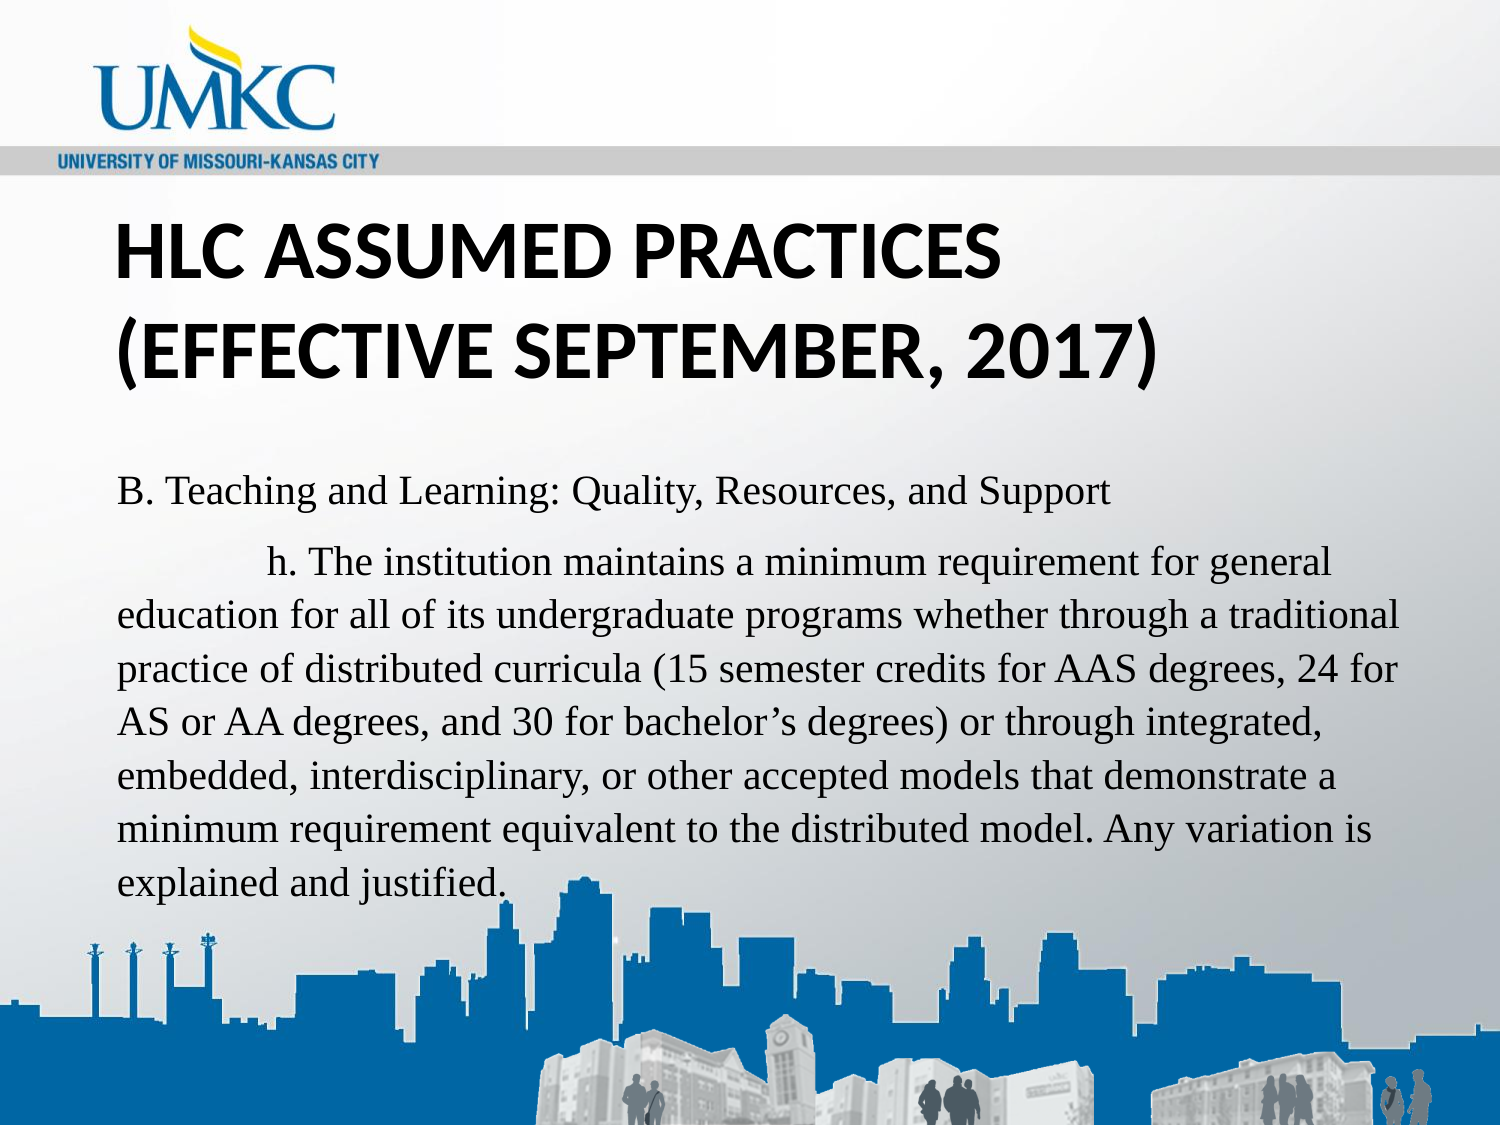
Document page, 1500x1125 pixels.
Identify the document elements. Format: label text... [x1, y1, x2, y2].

title HLC Assumed Practices (Effective September, 2017) [99, 187, 1375, 425]
picture [0, 0, 1500, 1125]
list B. Teaching and Learning: Quality, Resources, and Support h. The institution maintains a minimum requirement for general education for all of its undergraduate programs whether through a traditional practice of distributed curricula (15 semester credits for AAS degrees, 24 for AS or AA degrees, and 30 for bachelor’s degrees) or through integrated, embedded, interdisciplinary, or other accepted models that demonstrate a minimum requirement equivalent to the distributed model. Any variation is explained and justified. [101, 412, 1425, 988]
